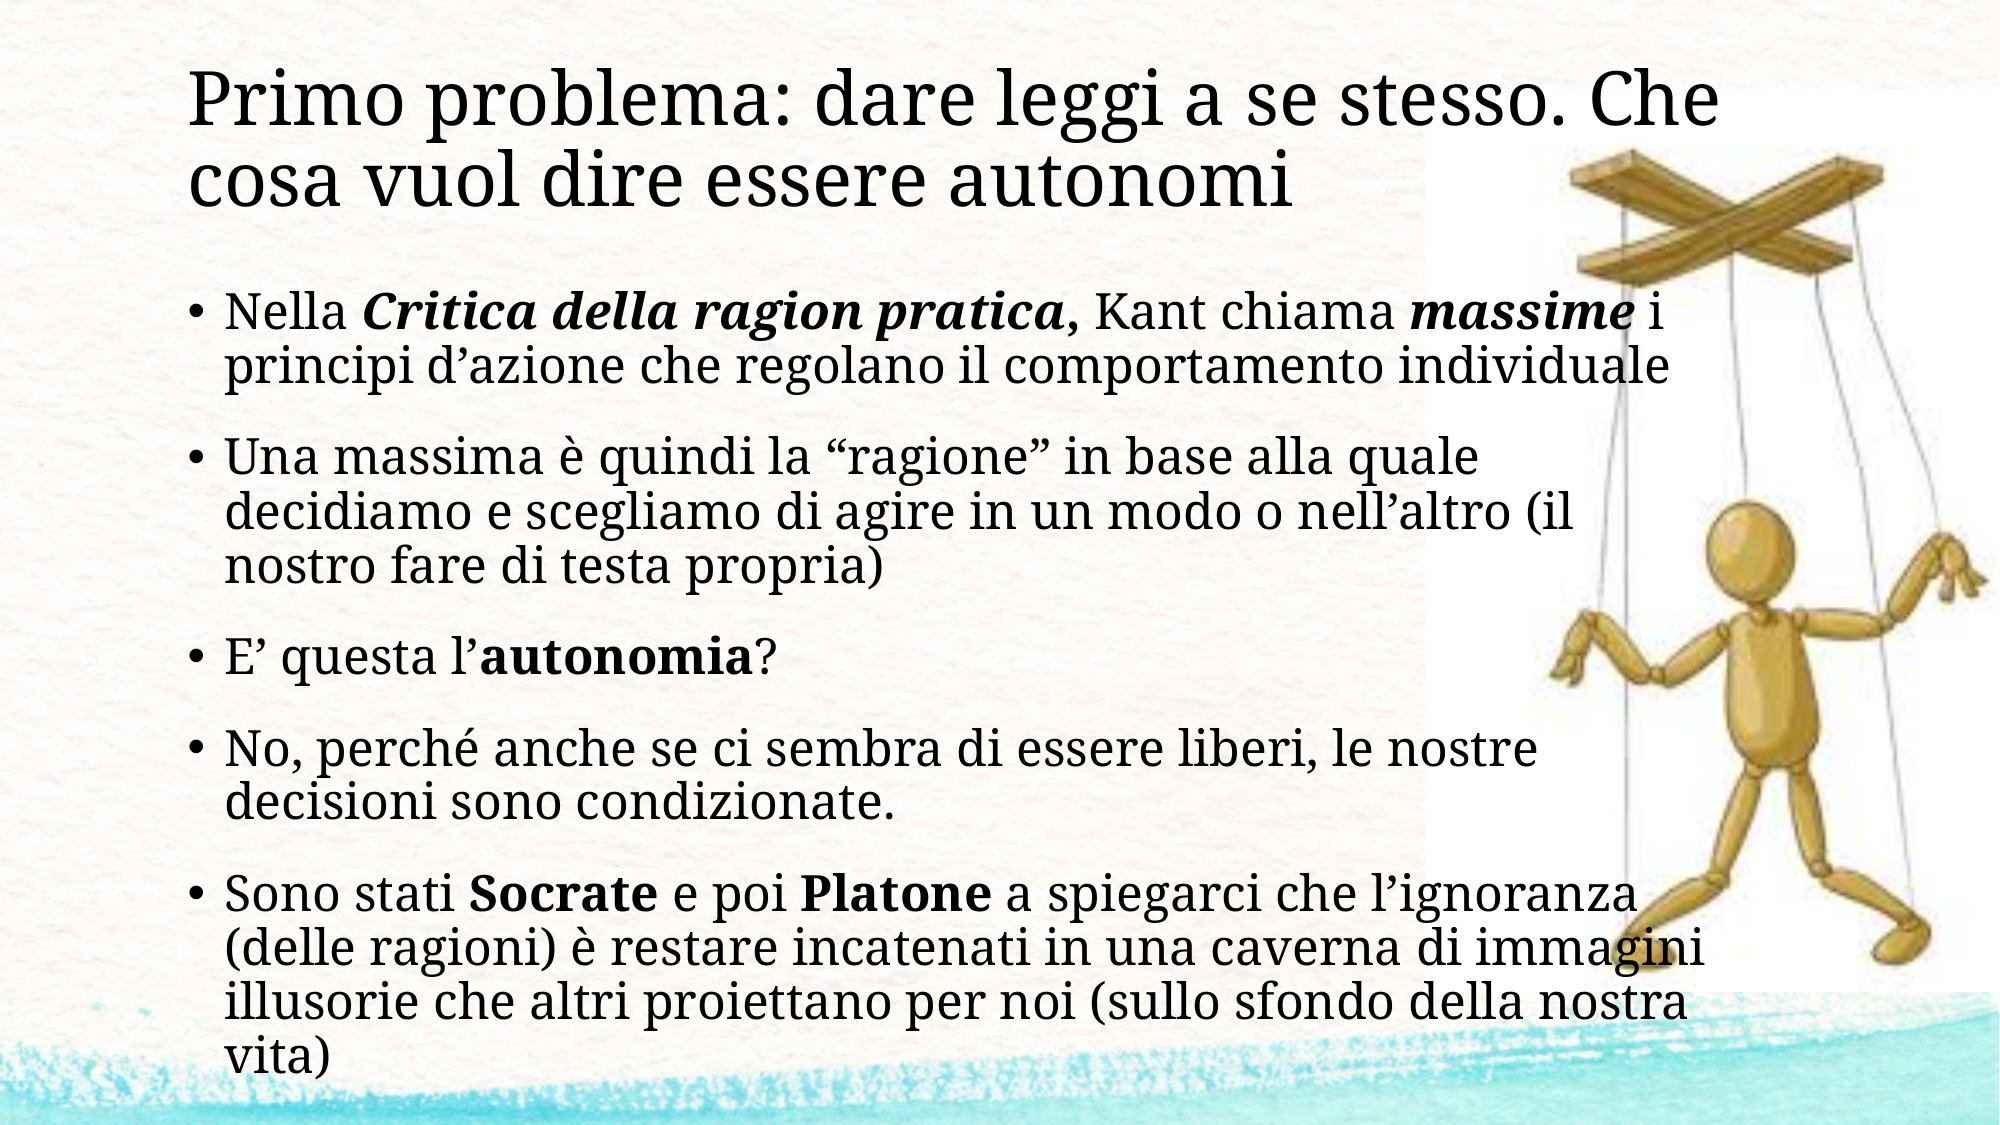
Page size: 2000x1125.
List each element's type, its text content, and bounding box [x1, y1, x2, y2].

list Nella Critica della ragion pratica, Kant chiama massime i principi d’azione che regolano il comportamento individuale Una massima è quindi la “ragione” in base alla quale decidiamo e scegliamo di agire in un modo o nell’altro (il nostro fare di testa propria) E’ questa l’autonomia? No, perché anche se ci sembra di essere liberi, le nostre decisioni sono condizionate. Sono stati Socrate e poi Platone a spiegarci che l’ignoranza (delle ragioni) è restare incatenati in una caverna di immagini illusorie che altri proiettano per noi (sullo sfondo della nostra vita) [172, 278, 1424, 967]
picture [0, 0, 2000, 1125]
title Primo problema: dare leggi a se stesso. Che cosa vuol dire essere autonomi [172, 42, 1880, 231]
